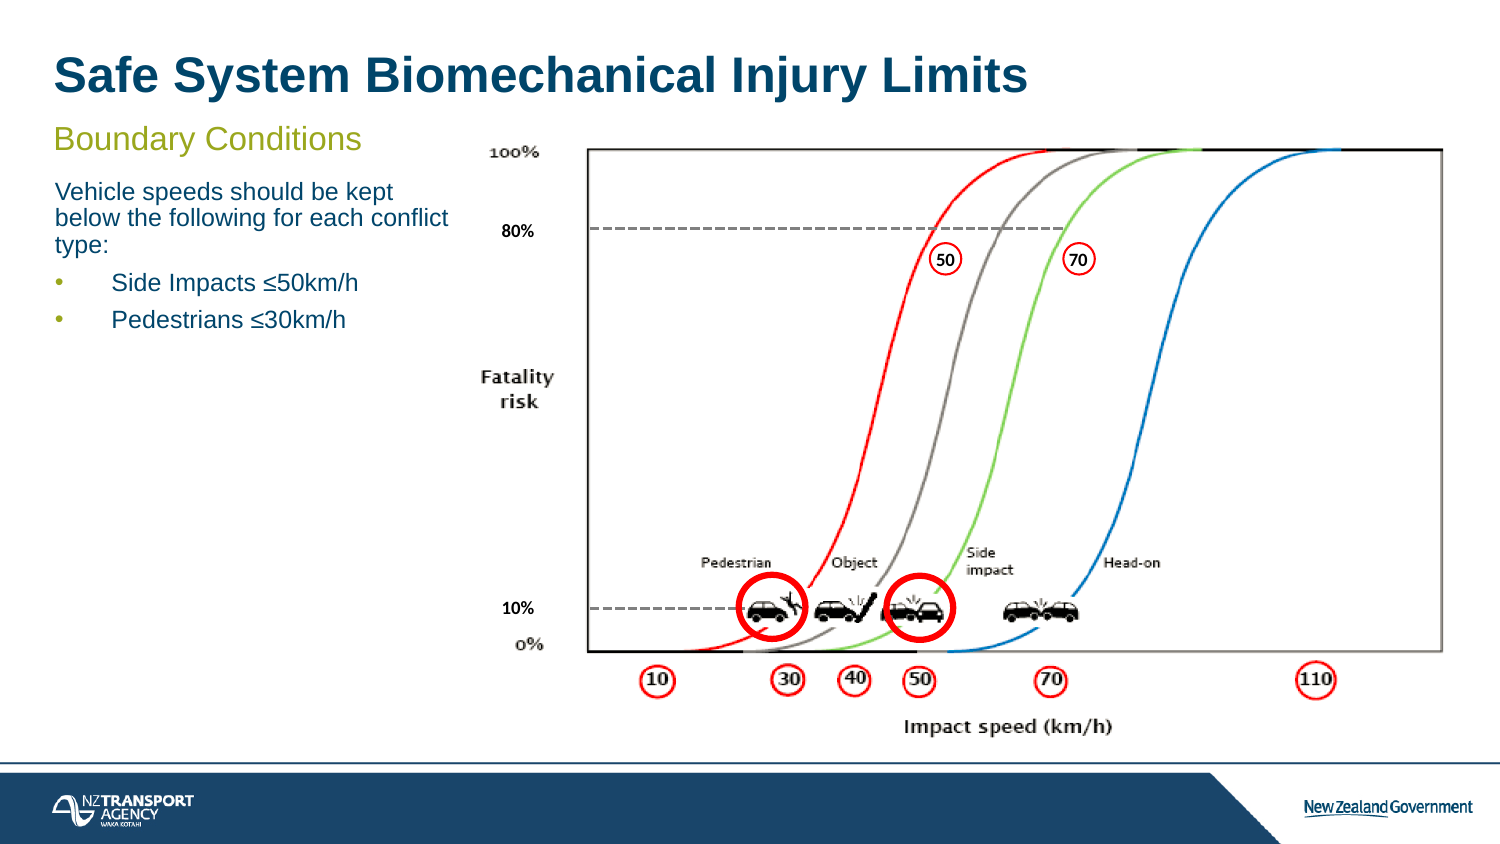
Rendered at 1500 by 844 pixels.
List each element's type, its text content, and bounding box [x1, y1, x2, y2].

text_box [486, 575, 738, 640]
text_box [590, 228, 1111, 278]
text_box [738, 239, 978, 640]
text_box Safe System Biomechanical Injury Limits [38, 6, 1456, 111]
list Vehicle speeds should be kept below the following for each conflict type: Side Impacts ≤50km/h Pedestrians ≤30km/h [40, 173, 448, 704]
picture [448, 126, 1500, 750]
text_box Boundary Conditions [38, 114, 1456, 173]
